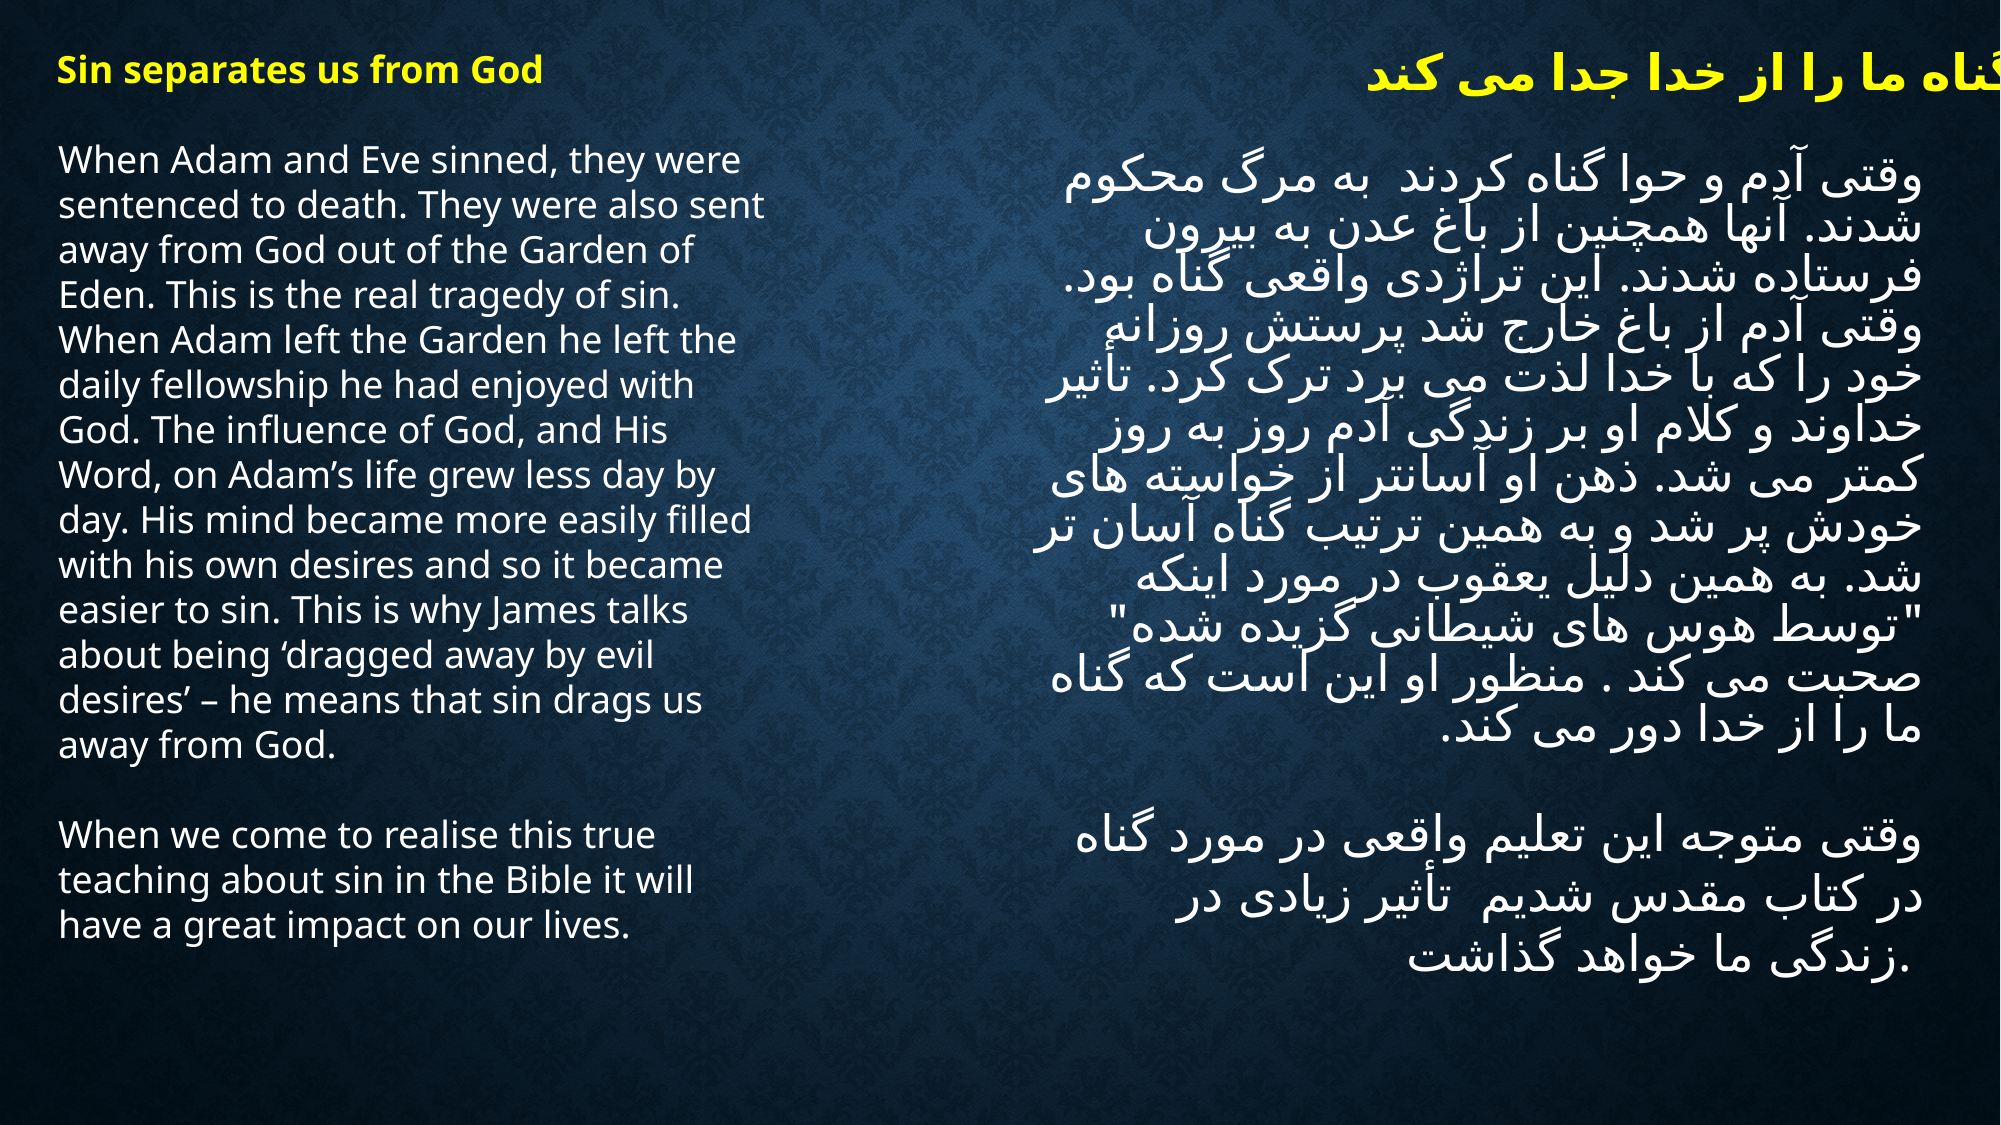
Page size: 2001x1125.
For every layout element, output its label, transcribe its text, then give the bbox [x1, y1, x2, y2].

text_box Sin separates us from God [41, 38, 570, 99]
text_box When Adam and Eve sinned, they were sentenced to death. They were also sent away from God out of the Garden of Eden. This is the real tragedy of sin. When Adam left the Garden he left the daily fellowship he had enjoyed with God. The influence of God, and His Word, on Adam’s life grew less day by day. His mind became more easily filled with his own desires and so it became easier to sin. This is why James talks about being ‘dragged away by evil desires’ – he means that sin drags us away from God. When we come to realise this true teaching about sin in the Bible it will have a great impact on our lives. [43, 128, 782, 954]
text_box گناه ما را از خدا جدا می کند [1349, 32, 2000, 108]
text_box وقتی آدم و حوا گناه کردند به مرگ محکوم شدند. آنها همچنین از باغ عدن به بیرون فرستاده شدند. این تراژدی واقعی گناه بود. وقتی آدم از باغ خارج شد پرستش روزانه خود را که با خدا لذت می برد ترک کرد. تأثیر خداوند و کلام او بر زندگی آدم روز به روز کمتر می شد. ذهن او آسانتر از خواسته های خودش پر شد و به همین ترتیب گناه آسان تر شد. به همین دلیل یعقوب در مورد اینکه "توسط هوس های شیطانی گزیده شده" صحبت می کند . منظور او این است که گناه ما را از خدا دور می کند. وقتی متوجه این تعلیم واقعی در مورد گناه در کتاب مقدس شدیم تأثیر زیادی در زندگی ما خواهد گذاشت. [1019, 144, 1940, 990]
